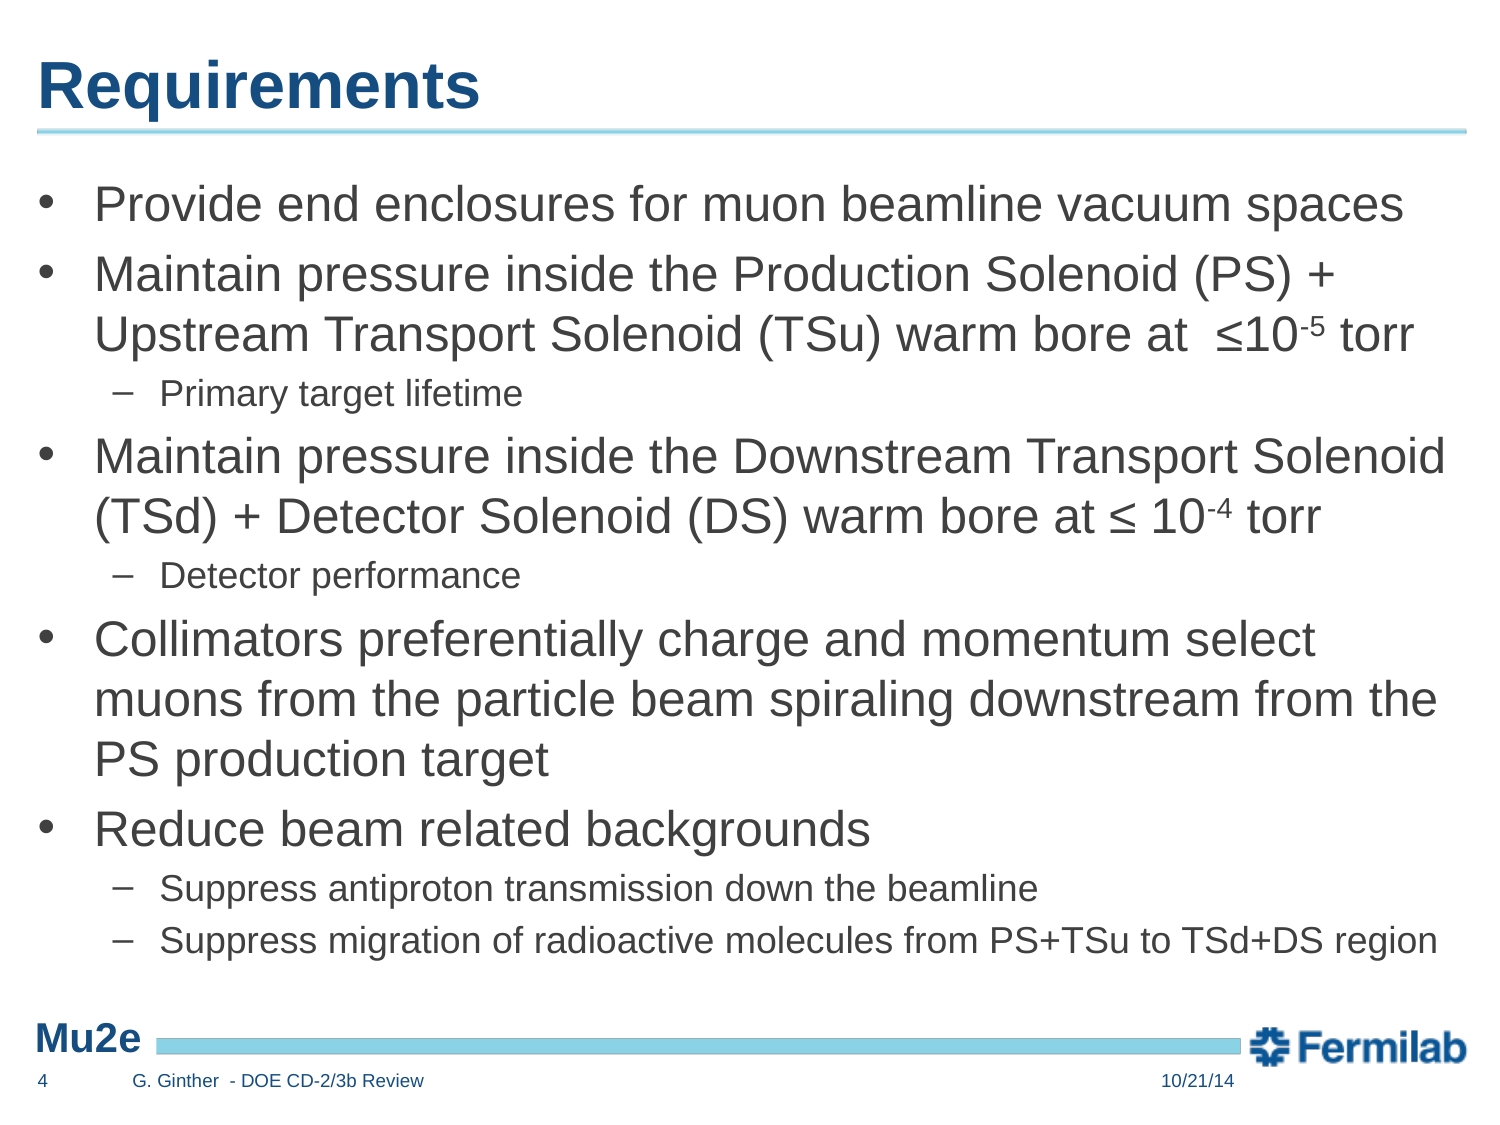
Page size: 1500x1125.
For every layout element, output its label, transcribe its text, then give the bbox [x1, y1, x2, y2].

footer G. Ginther - DOE CD-2/3b Review [132, 1068, 1014, 1109]
slide_number 4 [37, 1068, 111, 1109]
list Provide end enclosures for muon beamline vacuum spaces Maintain pressure inside the Production Solenoid (PS) + Upstream Transport Solenoid (TSu) warm bore at ≤10-5 torr Primary target lifetime Maintain pressure inside the Downstream Transport Solenoid (TSd) + Detector Solenoid (DS) warm bore at ≤ 10-4 torr Detector performance Collimators preferentially charge and momentum select muons from the particle beam spiraling downstream from the PS production target Reduce beam related backgrounds Suppress antiproton transmission down the beamline Suppress migration of radioactive molecules from PS+TSu to TSd+DS region [37, 171, 1461, 990]
title Requirements [37, 17, 1463, 123]
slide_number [1058, 1068, 1235, 1109]
